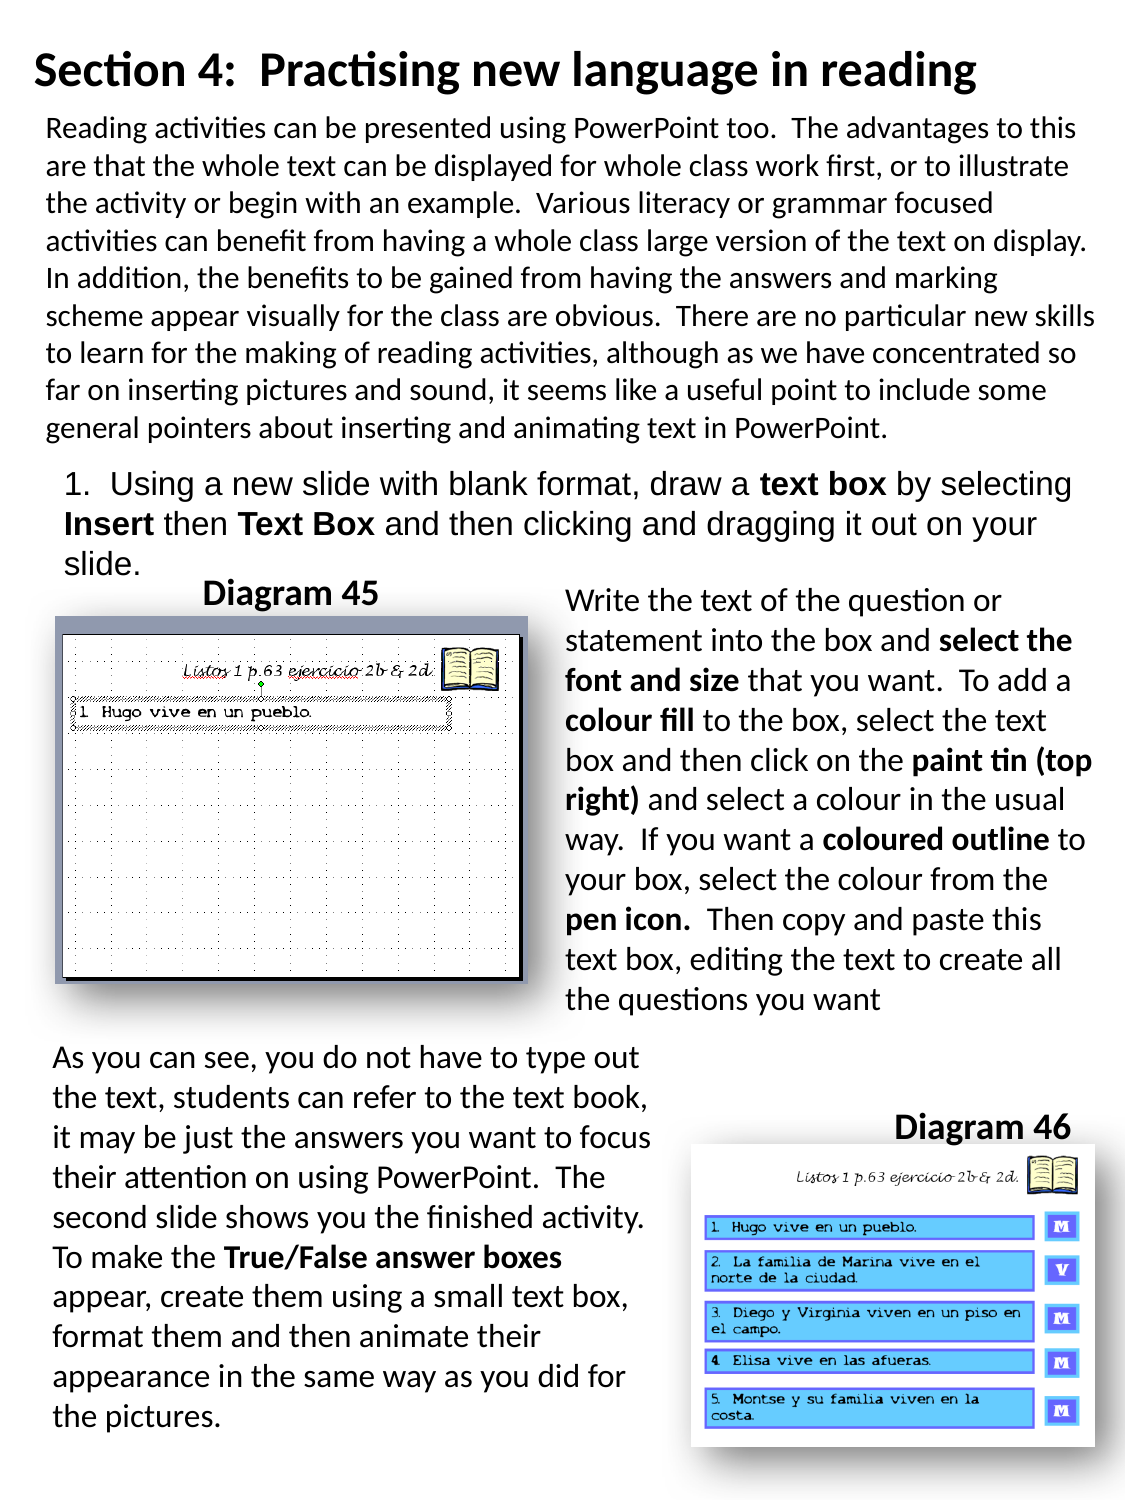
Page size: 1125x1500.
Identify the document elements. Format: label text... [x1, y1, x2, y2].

picture [691, 1144, 1095, 1448]
text_box As you can see, you do not have to type out the text, students can refer to the text book, it may be just the answers you want to focus their attention on using PowerPoint. The second slide shows you the finished activity. To make the True/False answer boxes appear, create them using a small text box, format them and then animate their appearance in the same way as you did for the pictures. [37, 1027, 675, 1442]
text_box Write the text of the question or statement into the box and select the font and size that you want. To add a colour fill to the box, select the text box and then click on the paint tin (top right) and select a colour in the usual way. If you want a coloured outline to your box, select the colour from the pen icon. Then copy and paste this text box, editing the text to create all the questions you want [550, 570, 1113, 1025]
text_box Section 4: Practising new language in reading [19, 29, 1113, 105]
picture [54, 616, 528, 985]
text_box Diagram 46 [849, 1094, 1117, 1155]
text_box 1. Using a new slide with blank format, draw a text box by selecting Insert then Text Box and then clicking and dragging it out on your slide. [49, 454, 1124, 590]
text_box Reading activities can be presented using PowerPoint too. The advantages to this are that the whole text can be displayed for whole class work first, or to illustrate the activity or begin with an example. Various literacy or grammar focused activities can benefit from having a whole class large version of the text on display. In addition, the benefits to be gained from having the answers and marking scheme appear visually for the class are obvious. There are no particular new skills to learn for the making of reading activities, although as we have concentrated so far on inserting pictures and sound, it seems like a useful point to include some general pointers about inserting and animating text in PowerPoint. [30, 100, 1117, 452]
text_box Diagram 45 [157, 560, 425, 615]
